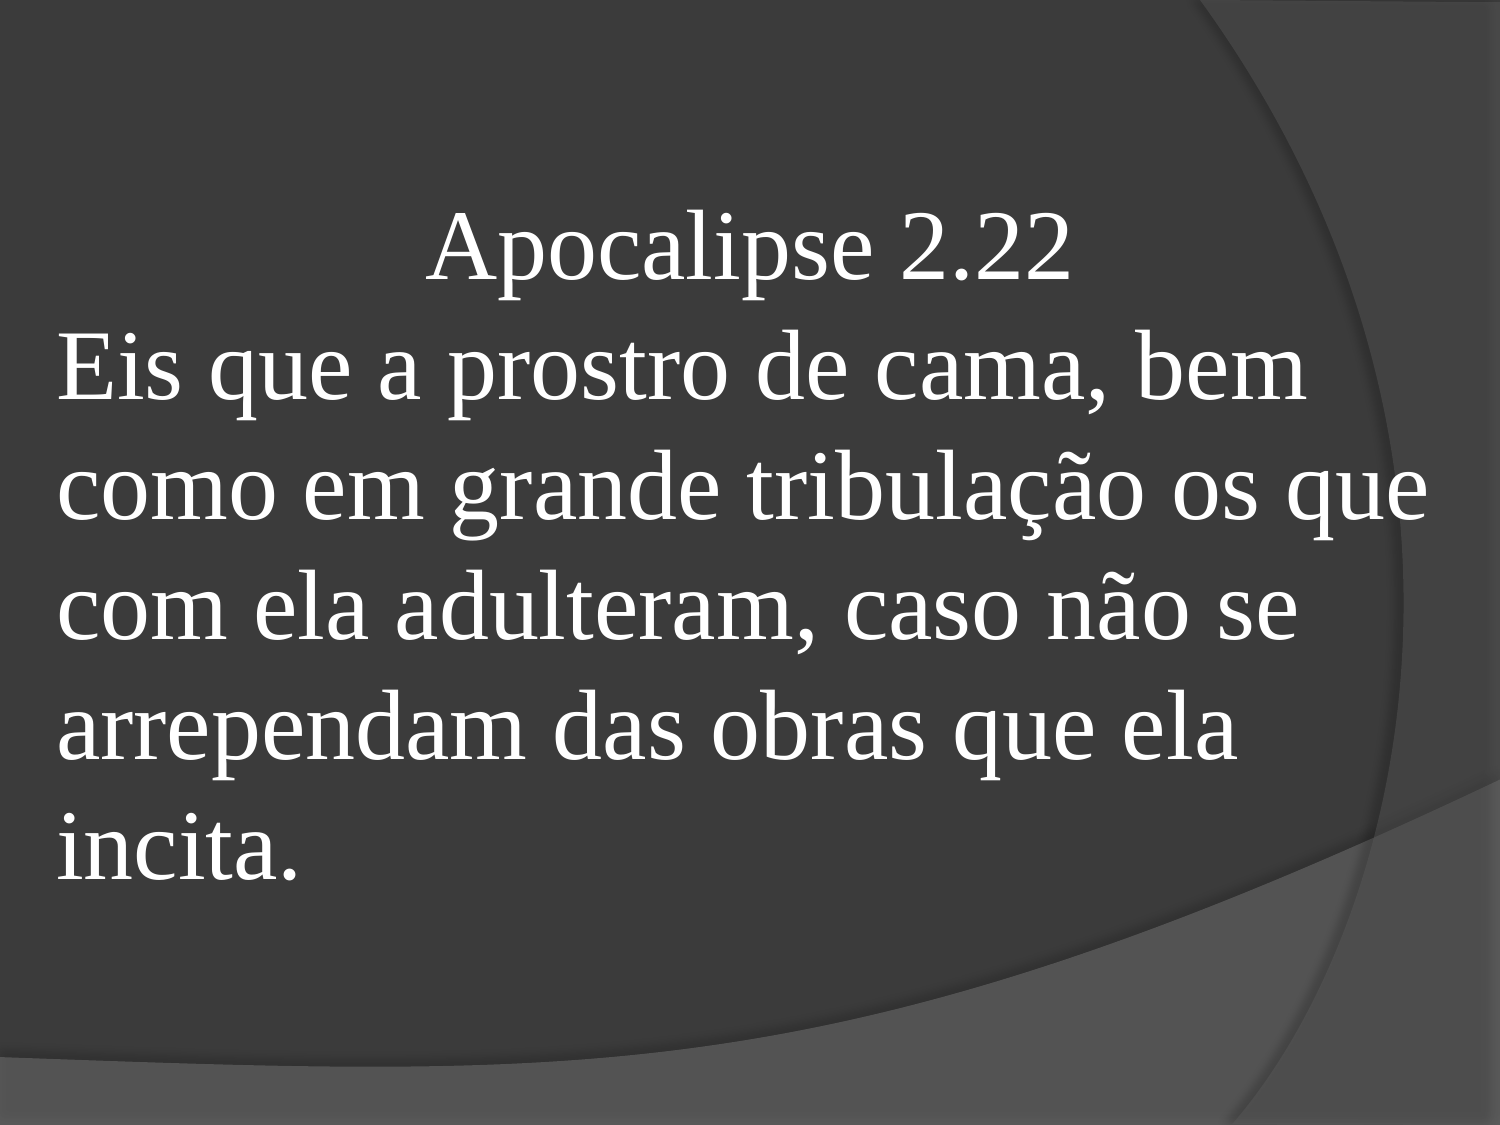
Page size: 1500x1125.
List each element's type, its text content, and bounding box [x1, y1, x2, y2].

text_box Apocalipse 2.22 Eis que a prostro de cama, bem como em grande tribulação os que com ela adulteram, caso não se arrependam das obras que ela incita. [41, 172, 1459, 1125]
